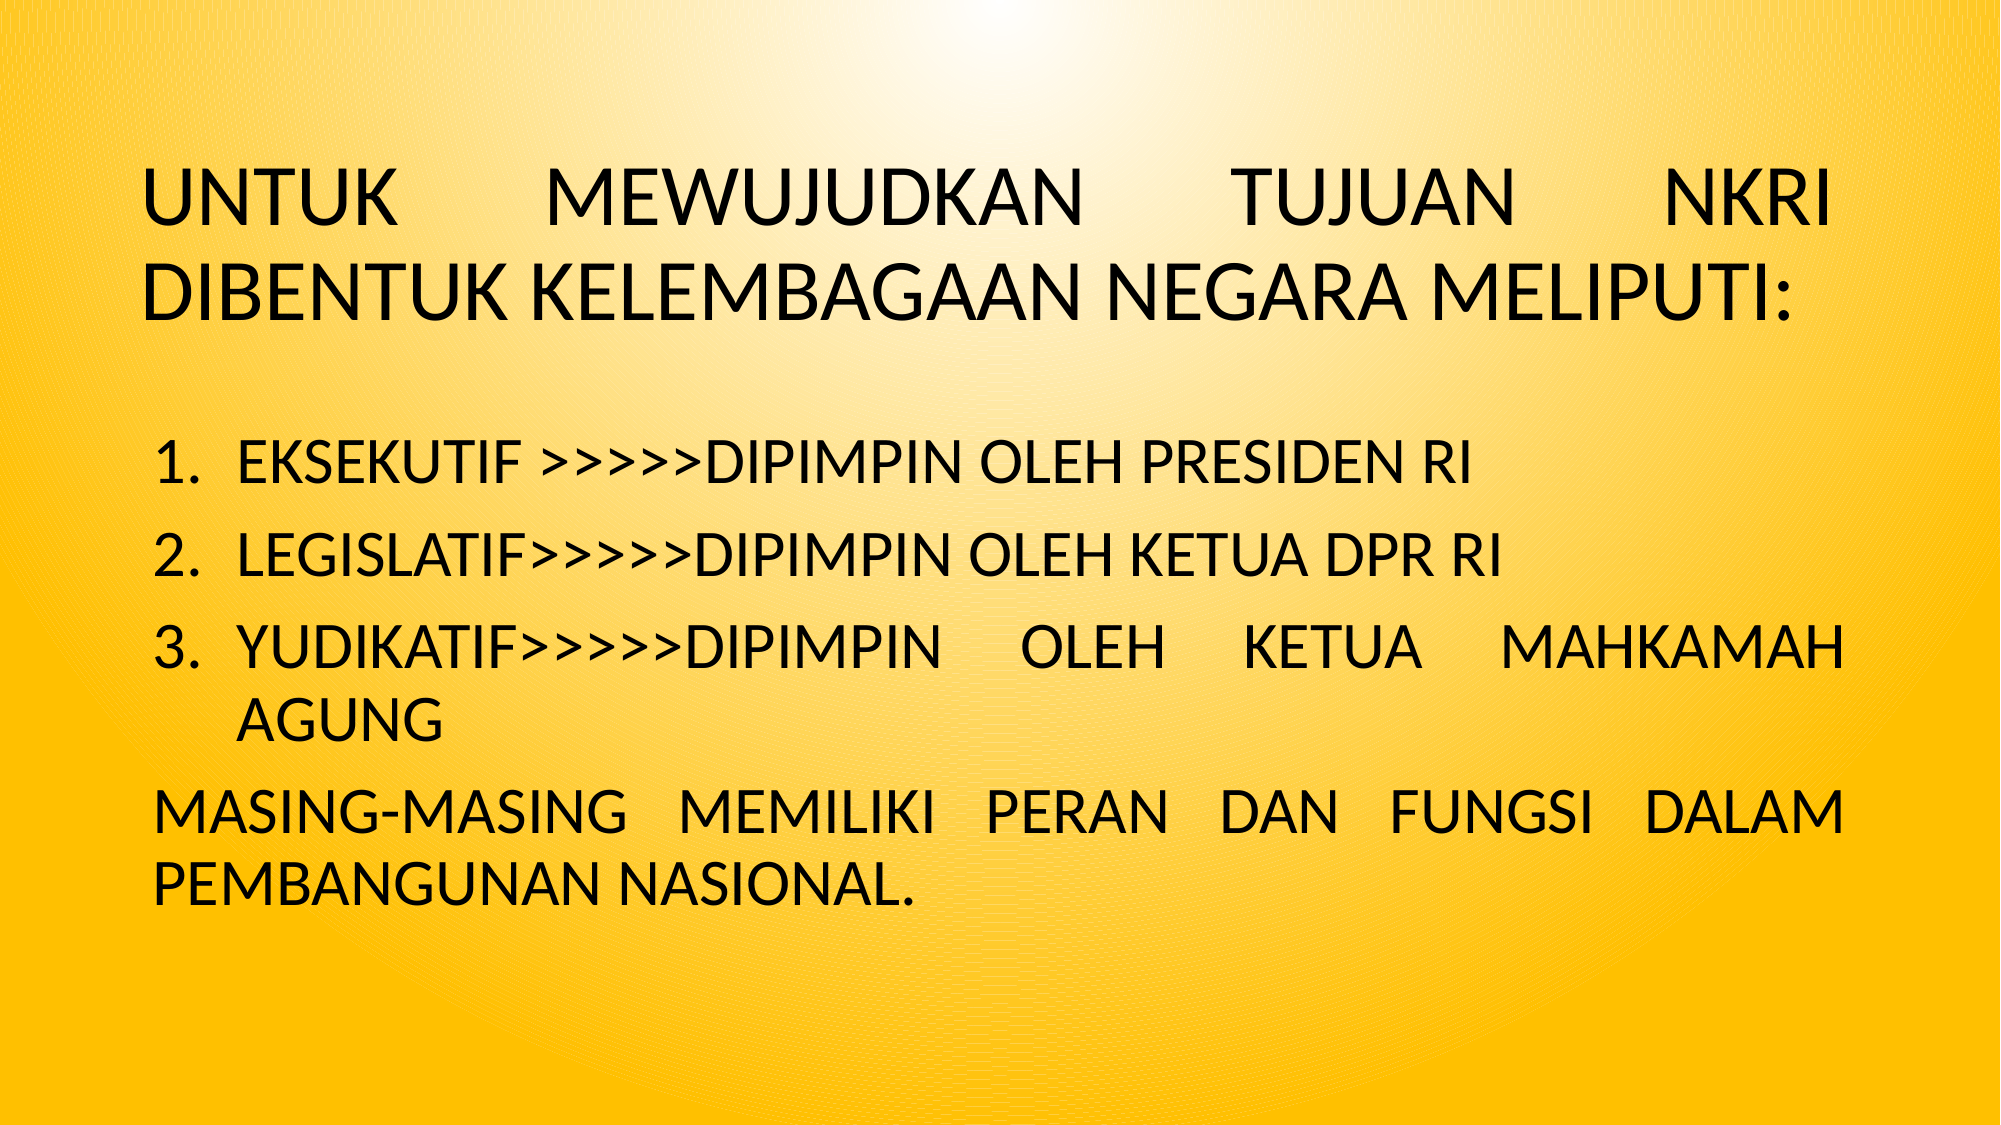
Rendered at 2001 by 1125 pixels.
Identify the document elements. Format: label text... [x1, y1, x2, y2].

list EKSEKUTIF >>>>>DIPIMPIN OLEH PRESIDEN RI LEGISLATIF>>>>>DIPIMPIN OLEH KETUA DPR RI YUDIKATIF>>>>>DIPIMPIN OLEH KETUA MAHKAMAH AGUNG MASING-MASING MEMILIKI PERAN DAN FUNGSI DALAM PEMBANGUNAN NASIONAL. [137, 417, 1863, 1014]
title UNTUK MEWUJUDKAN TUJUAN NKRI DIBENTUK KELEMBAGAAN NEGARA MELIPUTI: [125, 135, 1851, 354]
